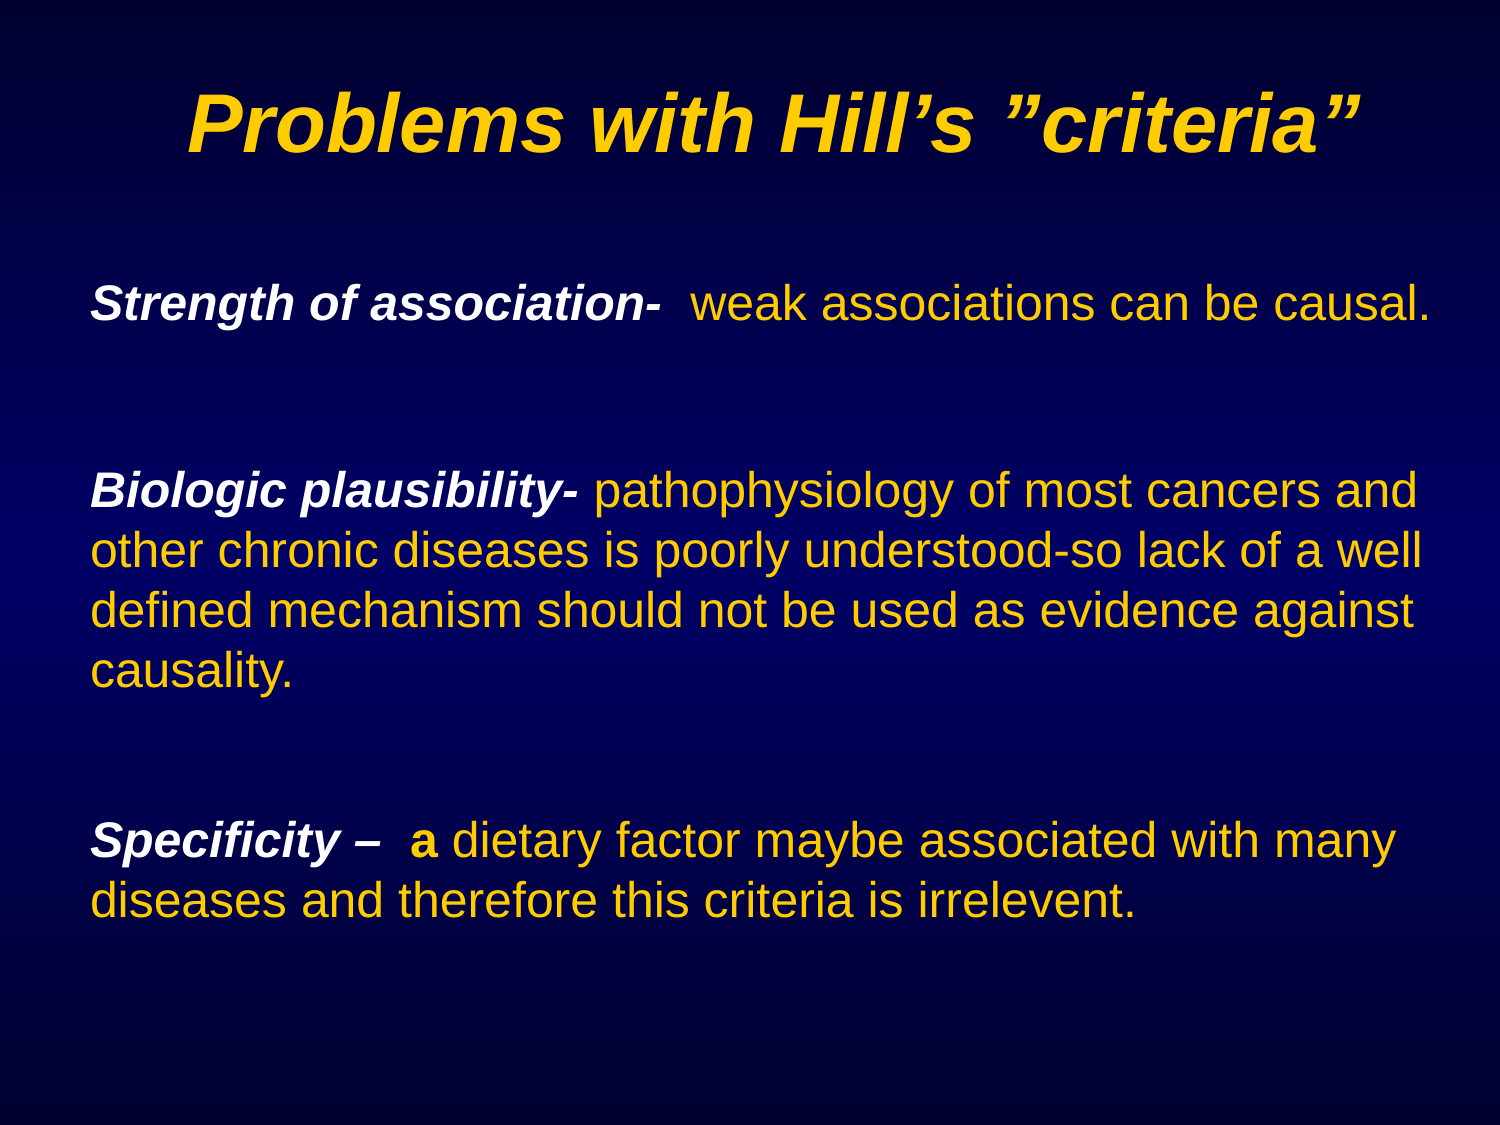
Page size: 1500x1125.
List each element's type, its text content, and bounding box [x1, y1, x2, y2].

text_box Strength of association- weak associations can be causal. [75, 262, 1463, 338]
text_box Biologic plausibility- pathophysiology of most cancers and other chronic diseases is poorly understood-so lack of a well defined mechanism should not be used as evidence against causality. [75, 449, 1450, 705]
text_box Specificity – a dietary factor maybe associated with many diseases and therefore this criteria is irrelevent. [75, 799, 1450, 935]
text_box Problems with Hill’s ”criteria” [99, 24, 1450, 213]
